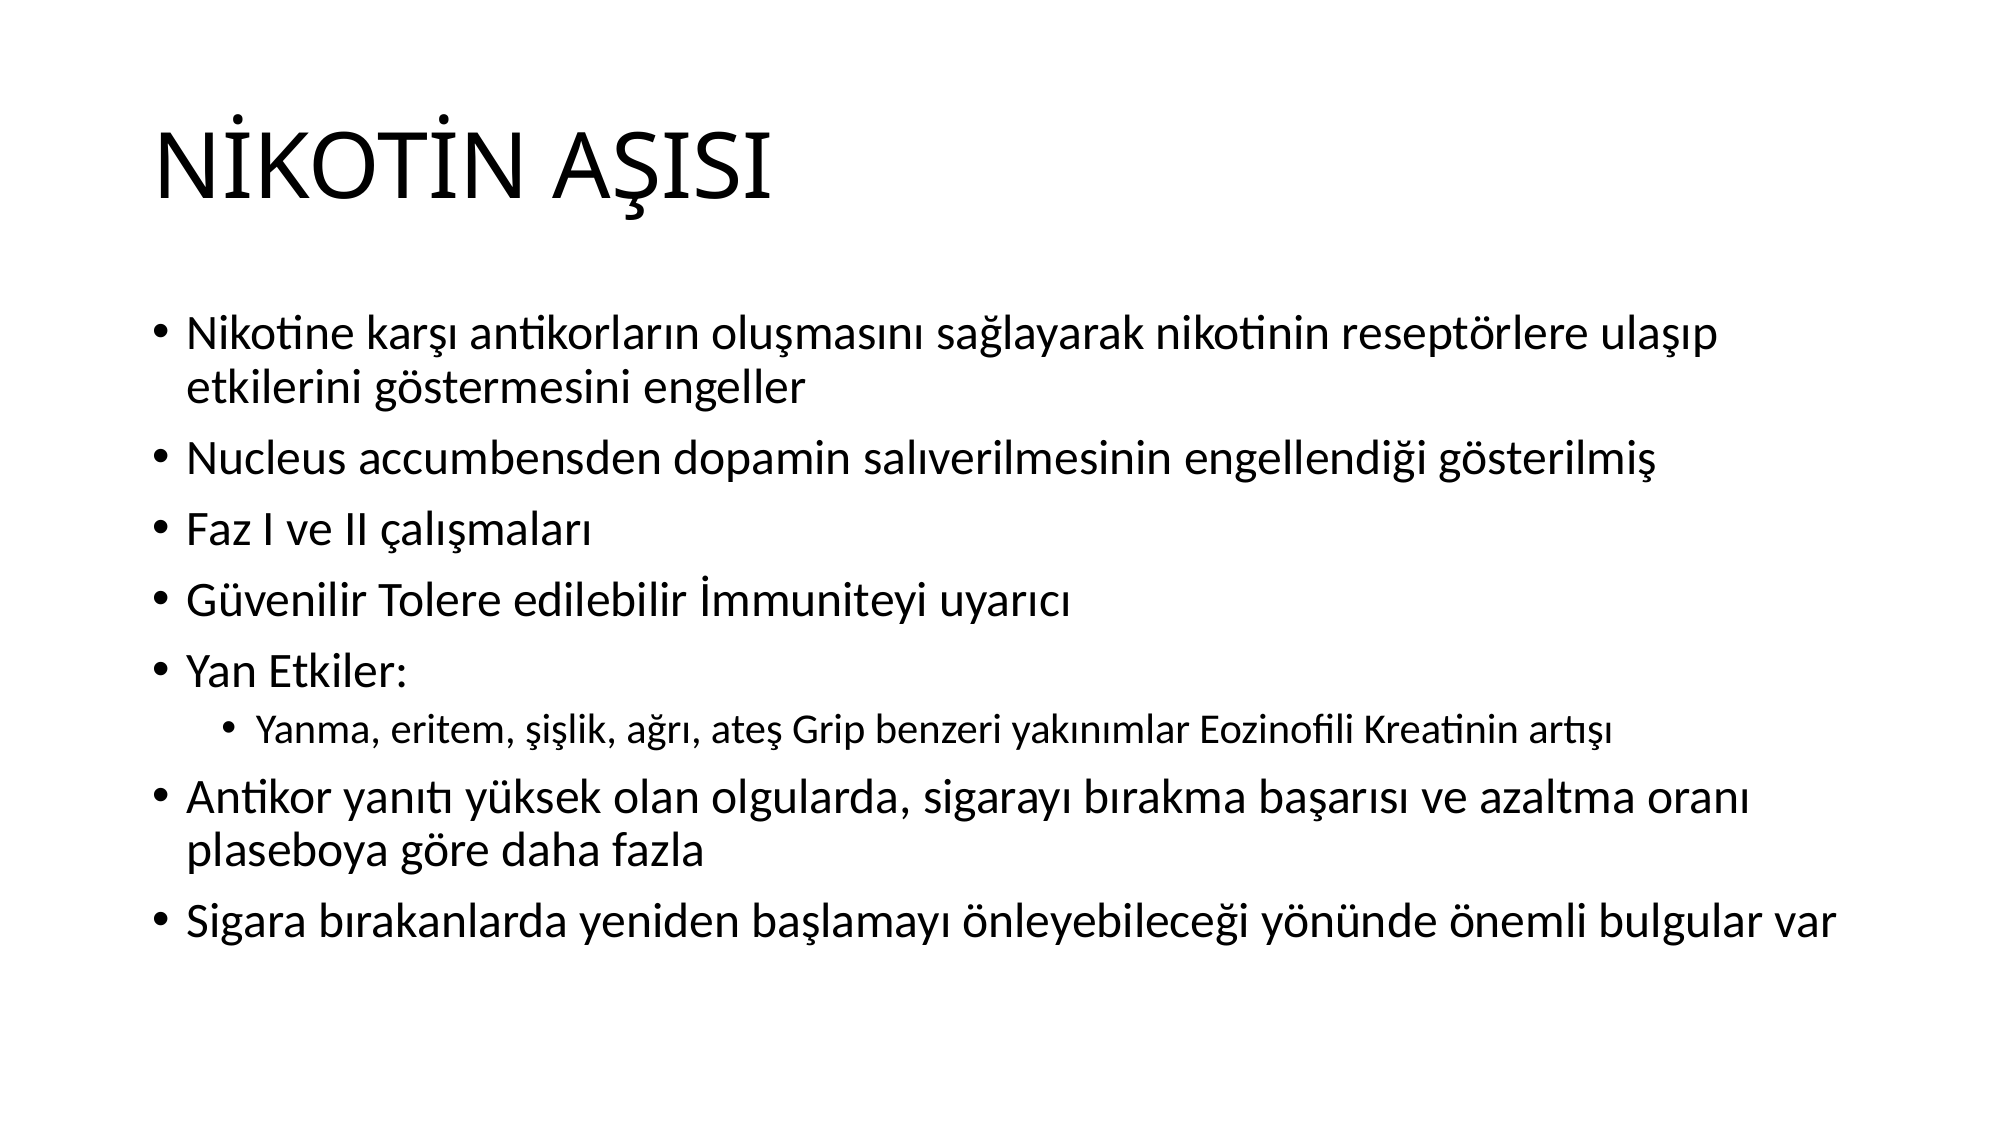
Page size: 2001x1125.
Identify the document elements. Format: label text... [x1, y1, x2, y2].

list Nikotine karşı antikorların oluşmasını sağlayarak nikotinin reseptörlere ulaşıp etkilerini göstermesini engeller Nucleus accumbensden dopamin salıverilmesinin engellendiği gösterilmiş Faz I ve II çalışmaları Güvenilir Tolere edilebilir İmmuniteyi uyarıcı Yan Etkiler: Yanma, eritem, şişlik, ağrı, ateş Grip benzeri yakınımlar Eozinofili Kreatinin artışı Antikor yanıtı yüksek olan olgularda, sigarayı bırakma başarısı ve azaltma oranı plaseboya göre daha fazla Sigara bırakanlarda yeniden başlamayı önleyebileceği yönünde önemli bulgular var [137, 299, 1863, 1014]
title NİKOTİN AŞISI [137, 59, 1863, 278]
